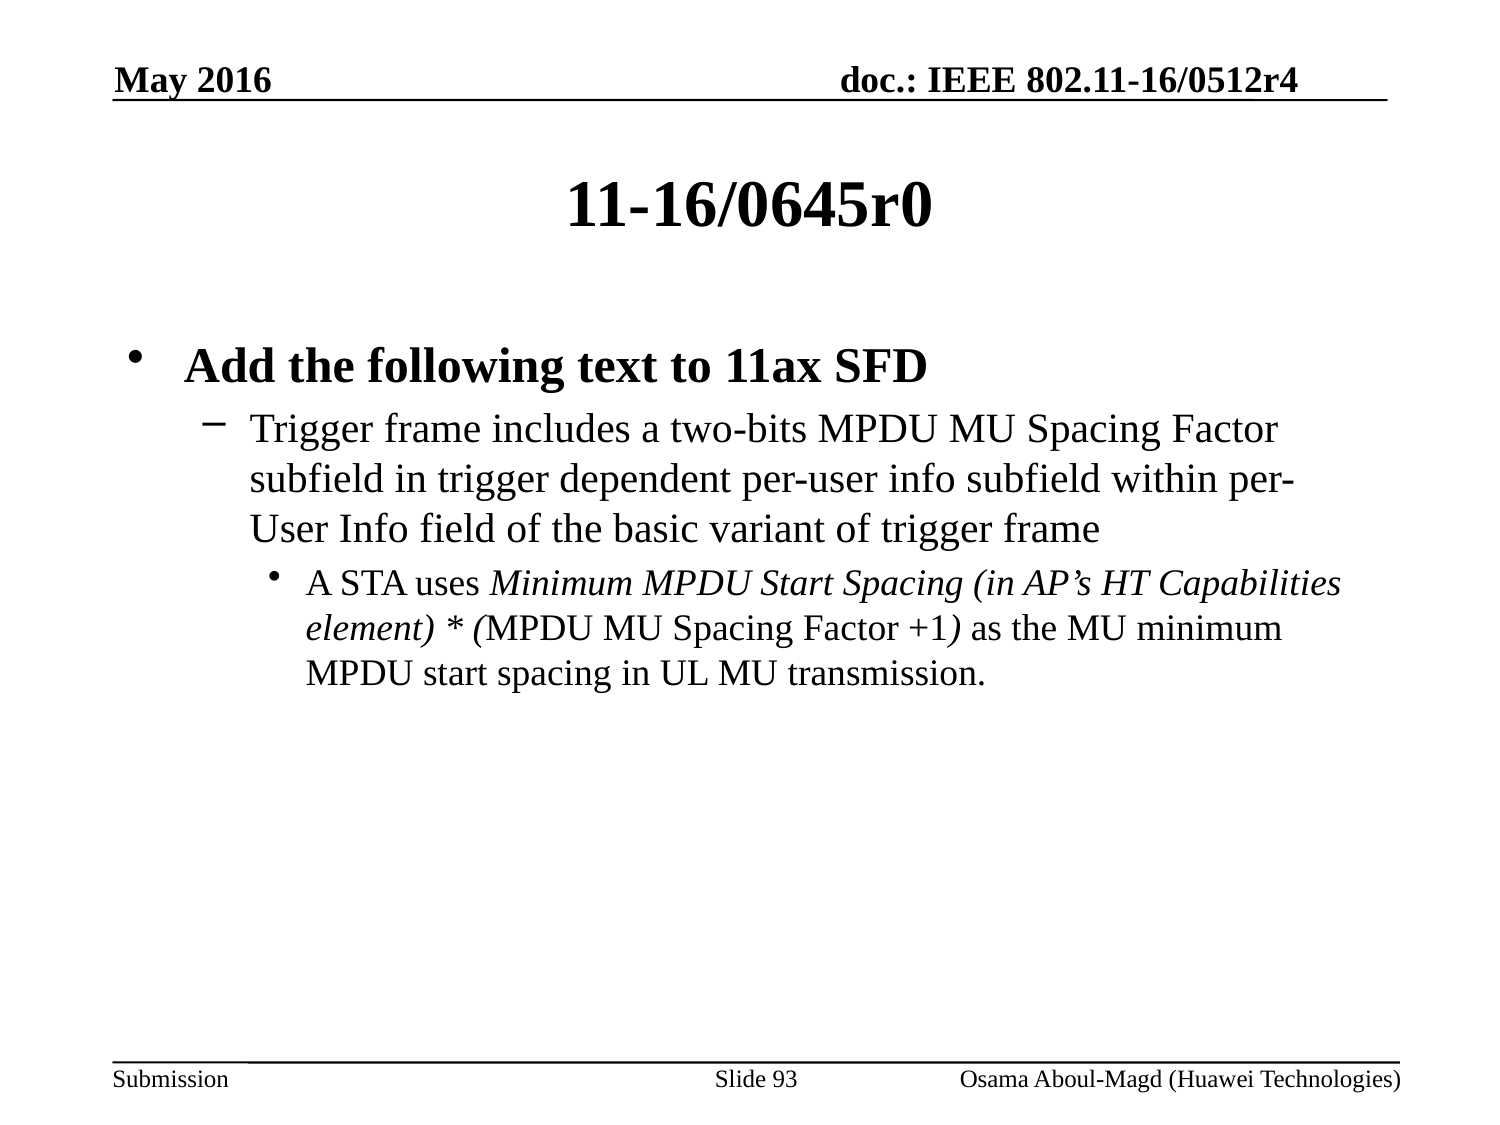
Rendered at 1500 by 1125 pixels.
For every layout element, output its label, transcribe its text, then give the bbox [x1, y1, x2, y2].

title 11-16/0645r0 [112, 112, 1388, 288]
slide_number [114, 54, 309, 101]
footer Osama Aboul-Magd (Huawei Technologies) [831, 1061, 1402, 1093]
list Add the following text to 11ax SFD Trigger frame includes a two-bits MPDU MU Spacing Factor subfield in trigger dependent per-user info subfield within per-User Info field of the basic variant of trigger frame A STA uses Minimum MPDU Start Spacing (in AP’s HT Capabilities element) * (MPDU MU Spacing Factor +1) as the MU minimum MPDU start spacing in UL MU transmission. [112, 324, 1388, 1000]
slide_number Slide 93 [712, 1061, 800, 1093]
